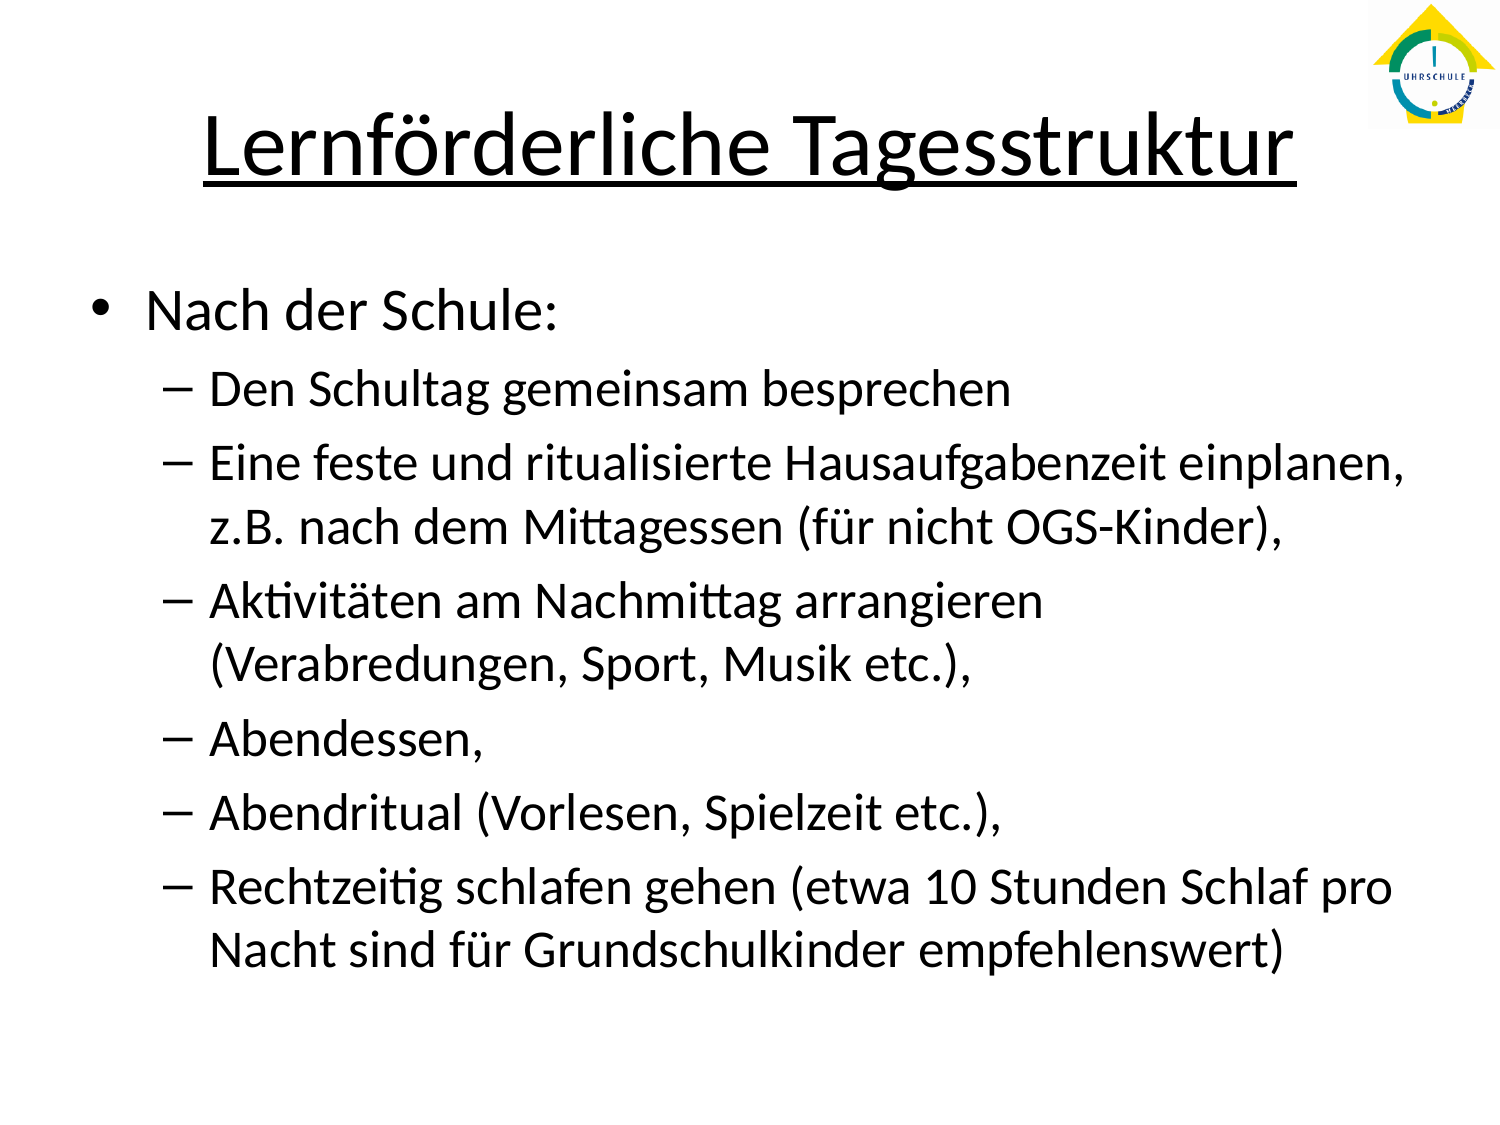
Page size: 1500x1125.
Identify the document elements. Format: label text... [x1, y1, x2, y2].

title Lernförderliche Tagesstruktur [75, 45, 1425, 233]
picture [1367, 0, 1500, 129]
list Nach der Schule: Den Schultag gemeinsam besprechen Eine feste und ritualisierte Hausaufgabenzeit einplanen, z.B. nach dem Mittagessen (für nicht OGS-Kinder), Aktivitäten am Nachmittag arrangieren (Verabredungen, Sport, Musik etc.), Abendessen, Abendritual (Vorlesen, Spielzeit etc.), Rechtzeitig schlafen gehen (etwa 10 Stunden Schlaf pro Nacht sind für Grundschulkinder empfehlenswert) [75, 262, 1425, 1005]
